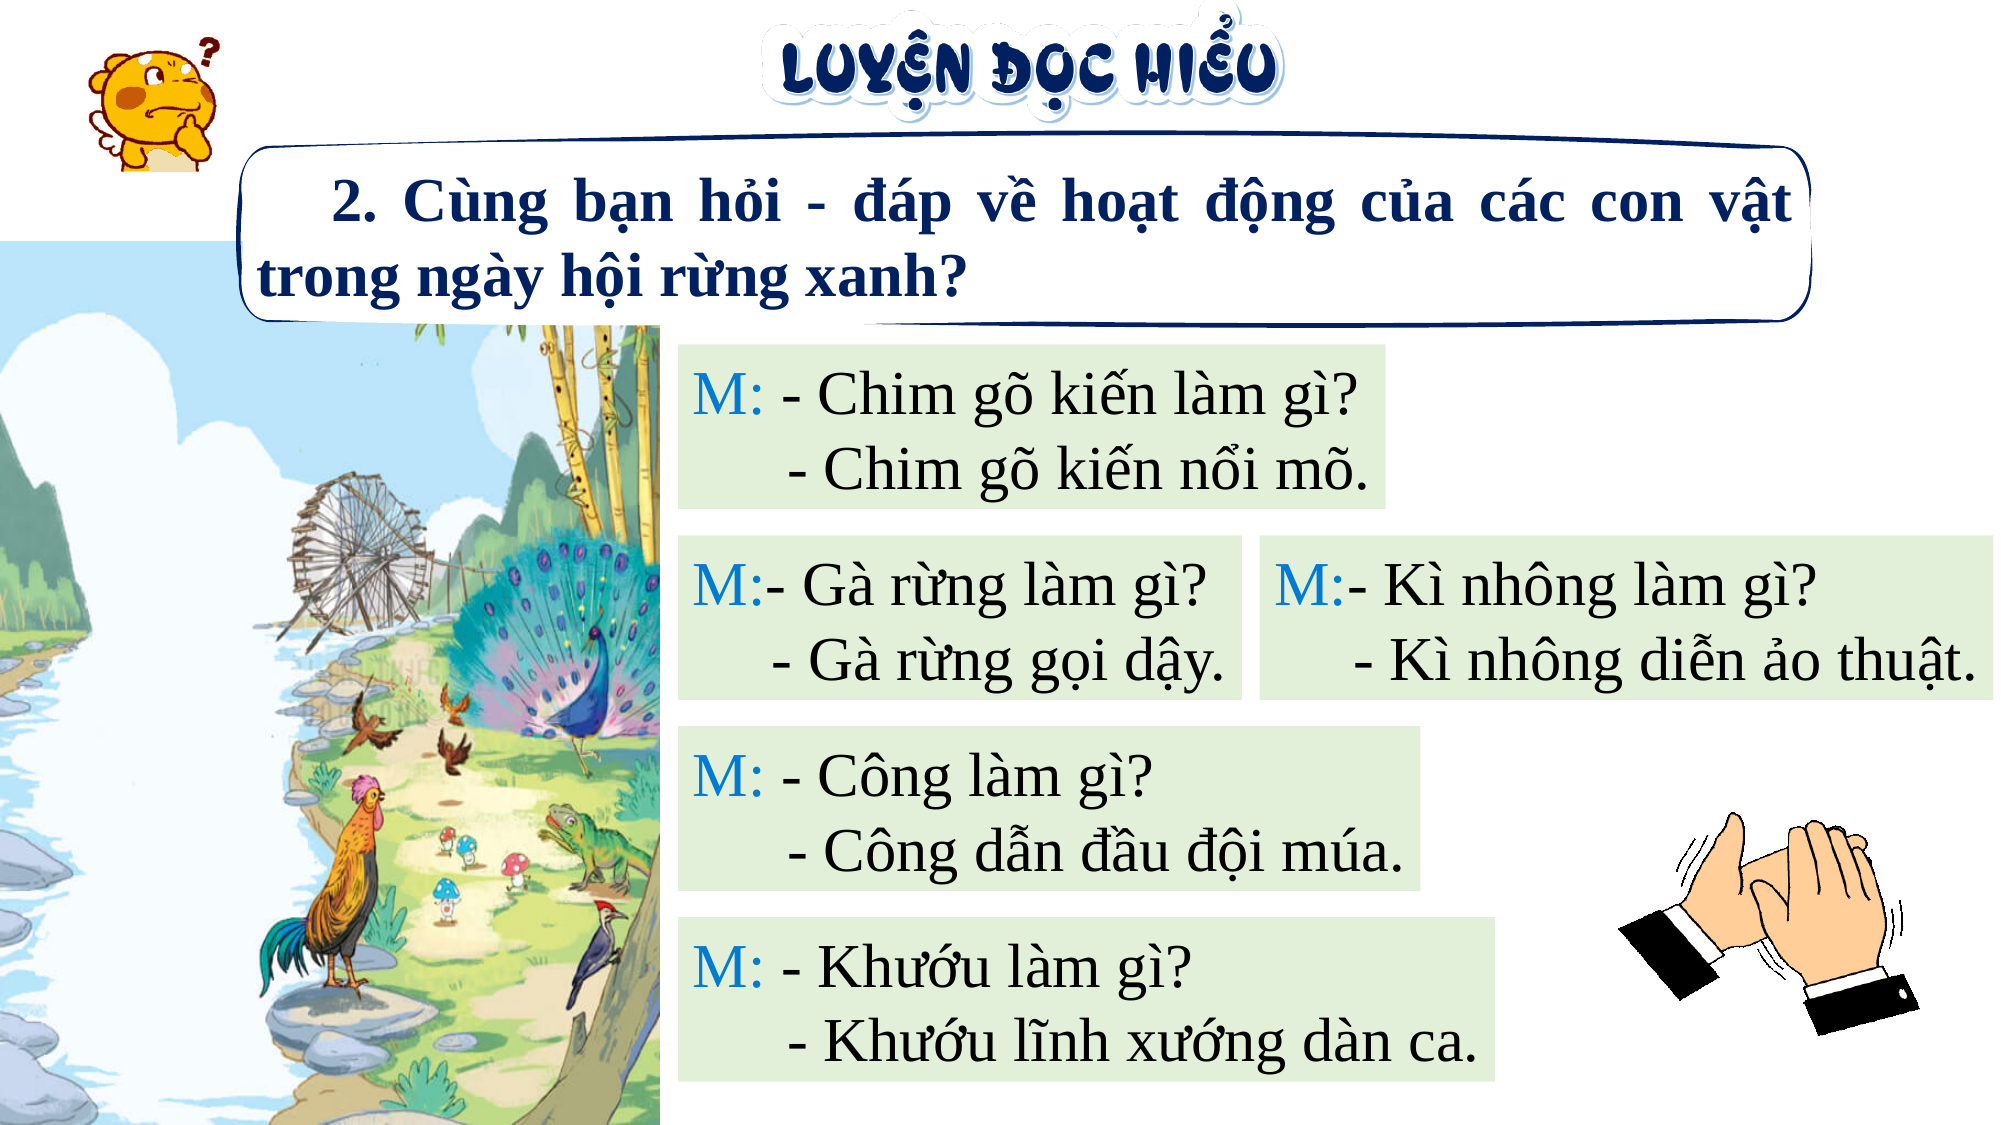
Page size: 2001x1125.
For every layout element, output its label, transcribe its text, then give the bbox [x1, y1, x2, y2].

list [458, 0, 1584, 124]
text_box M: - Công làm gì? - Công dẫn đầu đội múa. [678, 726, 1421, 891]
text_box M:- Gà rừng làm gì? - Gà rừng gọi dậy. [678, 535, 1242, 700]
text_box 2. Cùng bạn hỏi - đáp về hoạt động của các con vật trong ngày hội rừng xanh? [237, 131, 1812, 327]
text_box M: - Chim gõ kiến làm gì? - Chim gõ kiến nổi mõ. [678, 344, 1386, 509]
text_box M:- Kì nhông làm gì? - Kì nhông diễn ảo thuật. [1259, 535, 1994, 700]
text_box M: - Khướu làm gì? - Khướu lĩnh xướng dàn ca. [678, 917, 1496, 1082]
picture [1615, 799, 1934, 1056]
picture [61, 19, 242, 179]
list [0, 241, 660, 1125]
